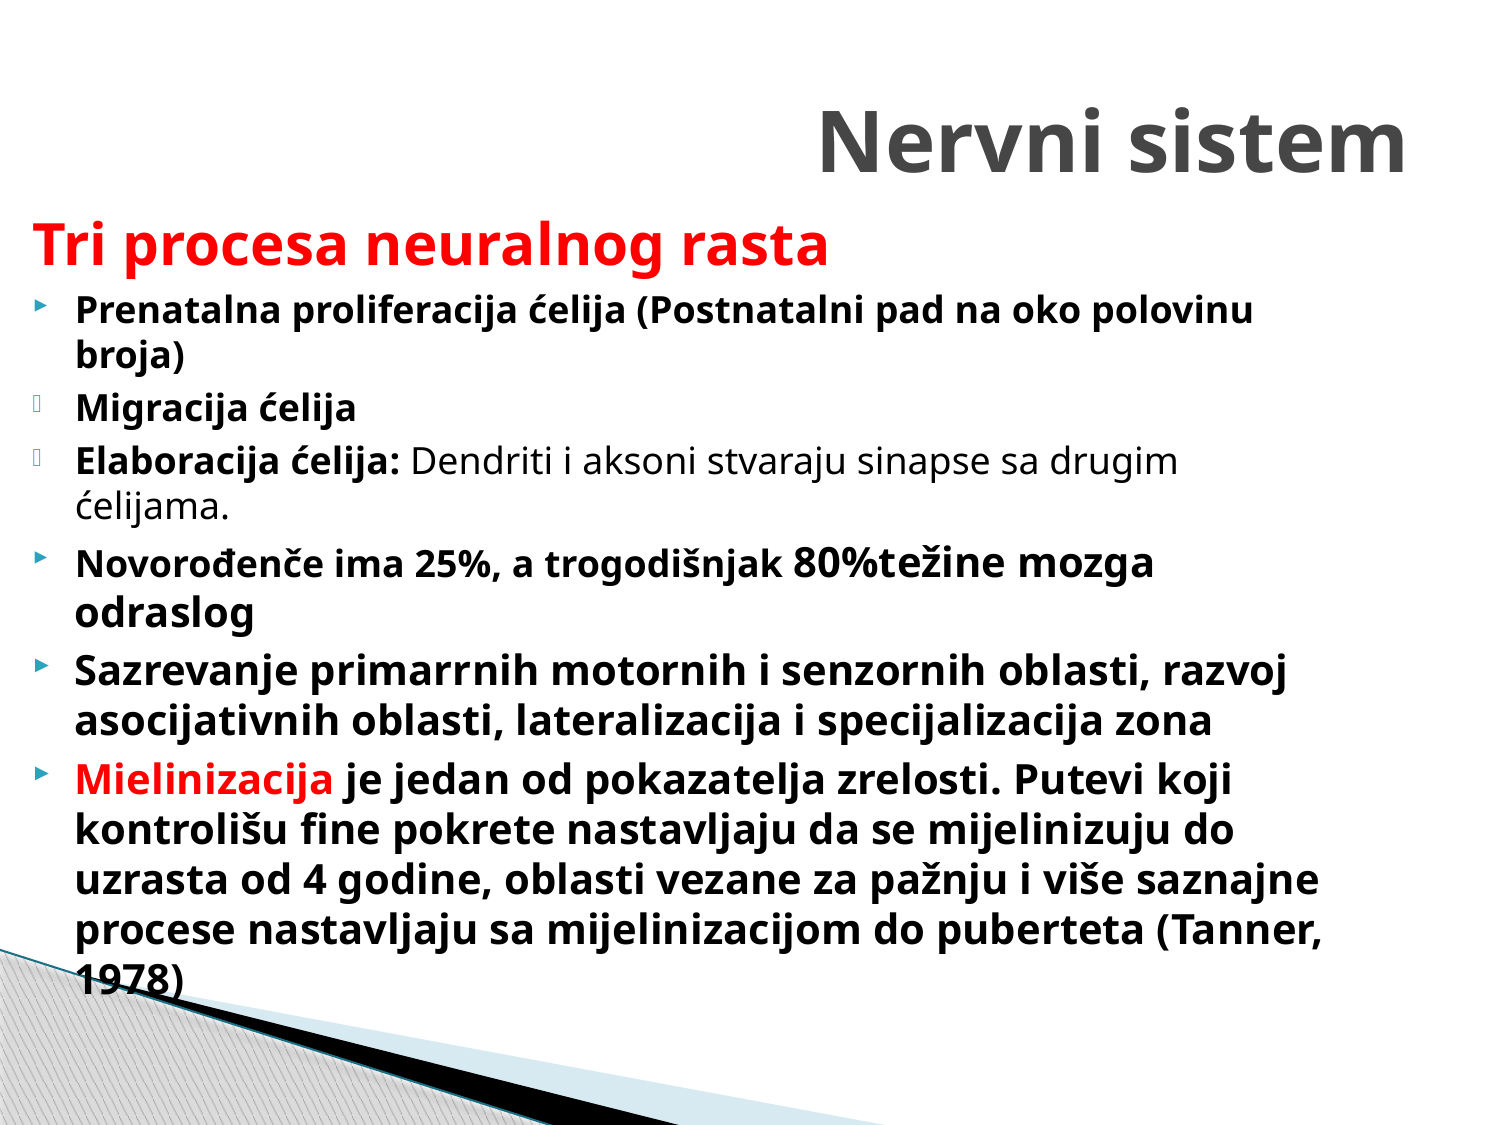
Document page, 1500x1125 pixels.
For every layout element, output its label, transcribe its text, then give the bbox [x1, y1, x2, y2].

title Nervni sistem [75, 45, 1425, 233]
list Tri procesa neuralnog rasta Prenatalna proliferacija ćelija (Postnatalni pad na oko polovinu broja) Migracija ćelija Elaboracija ćelija: Dendriti i aksoni stvaraju sinapse sa drugim ćelijama. Novorođenče ima 25%, a trogodišnjak 80%težine mozga odraslog Sazrevanje primarrnih motornih i senzornih oblasti, razvoj asocijativnih oblasti, lateralizacija i specijalizacija zona Mielinizacija je jedan od pokazatelja zrelosti. Putevi koji kontrolišu fine pokrete nastavljaju da se mijelinizuju do uzrasta od 4 godine, oblasti vezane za pažnju i više saznajne procese nastavljaju sa mijelinizacijom do puberteta (Tanner, 1978) [0, 200, 1350, 1069]
